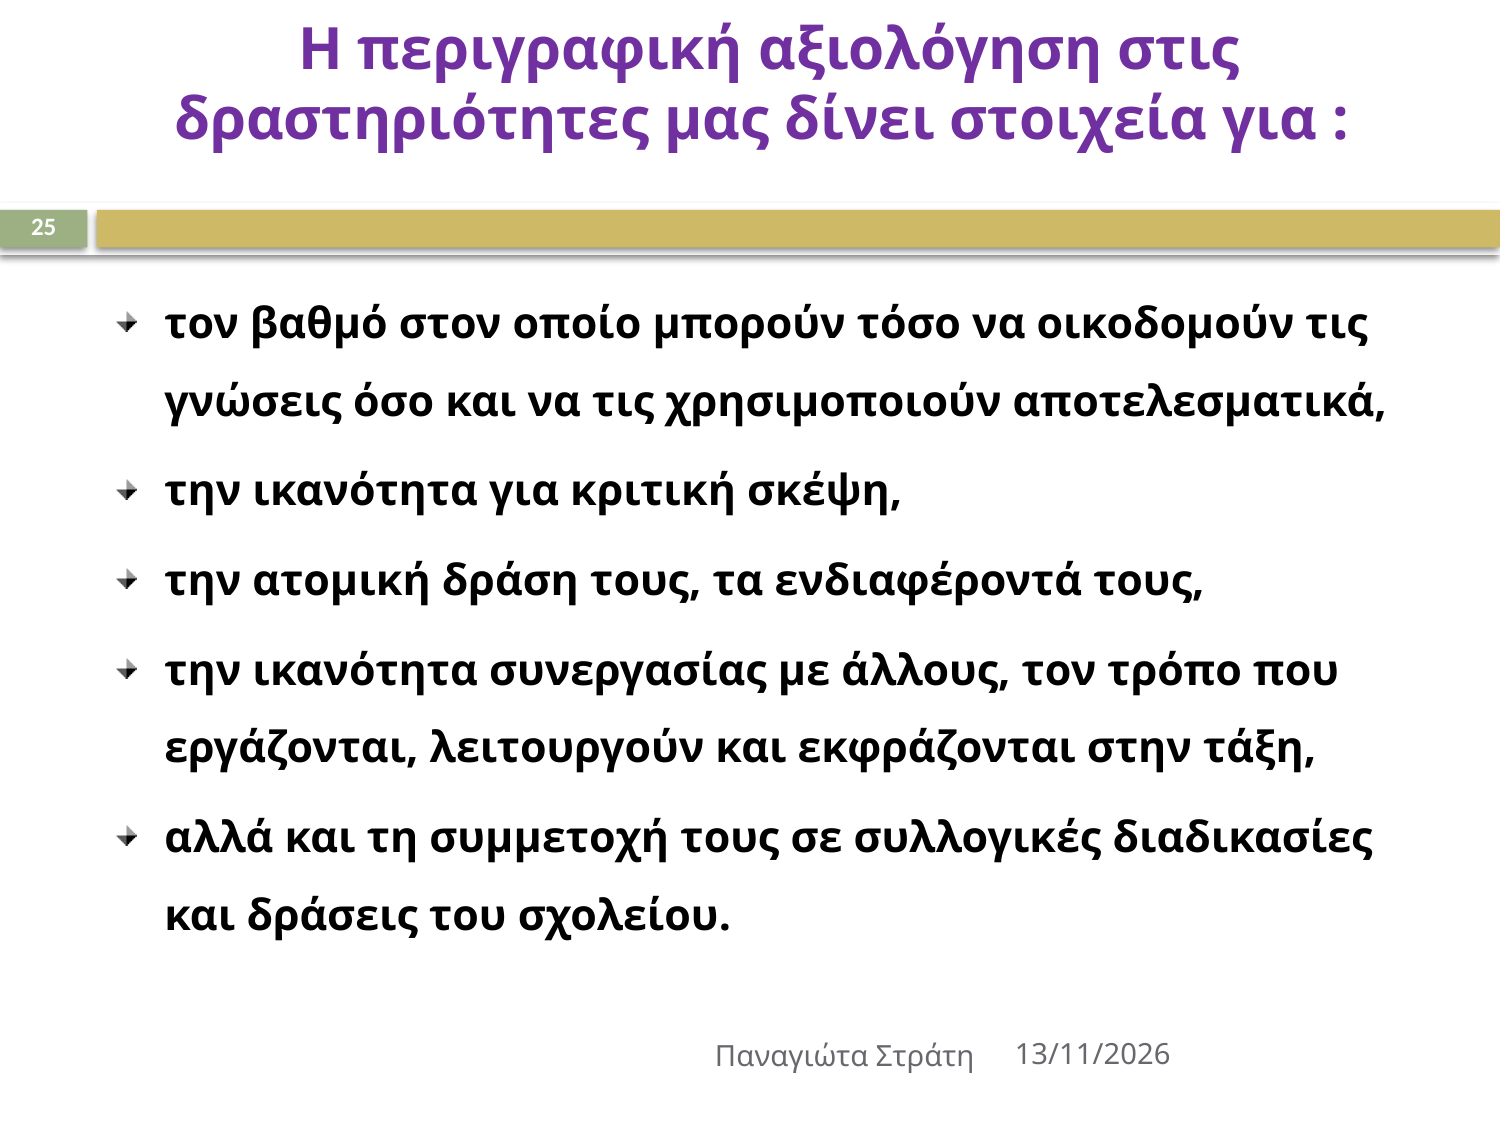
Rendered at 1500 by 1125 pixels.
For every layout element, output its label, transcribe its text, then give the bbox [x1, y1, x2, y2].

list τον βαθμό στον οποίο μπορούν τόσο να οικοδομούν τις γνώσεις όσο και να τις χρησιμοποιούν αποτελεσματικά, την ικανότητα για κριτική σκέψη, την ατομική δράση τους, τα ενδιαφέροντά τους, την ικανότητα συνεργασίας με άλλους, τον τρόπο που εργάζονται, λειτουργούν και εκφράζονται στην τάξη, αλλά και τη συμμετοχή τους σε συλλογικές διαδικασίες και δράσεις του σχολείου. [100, 262, 1438, 1000]
title Η περιγραφική αξιολόγηση στις δραστηριότητες μας δίνει στοιχεία για : [100, 37, 1438, 235]
picture [115, 310, 137, 332]
footer Παναγιώτα Στράτη [99, 1025, 990, 1085]
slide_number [999, 1025, 1438, 1085]
picture [115, 657, 137, 679]
picture [115, 478, 137, 500]
slide_number 25 [0, 208, 88, 249]
picture [115, 567, 137, 589]
picture [115, 824, 137, 846]
